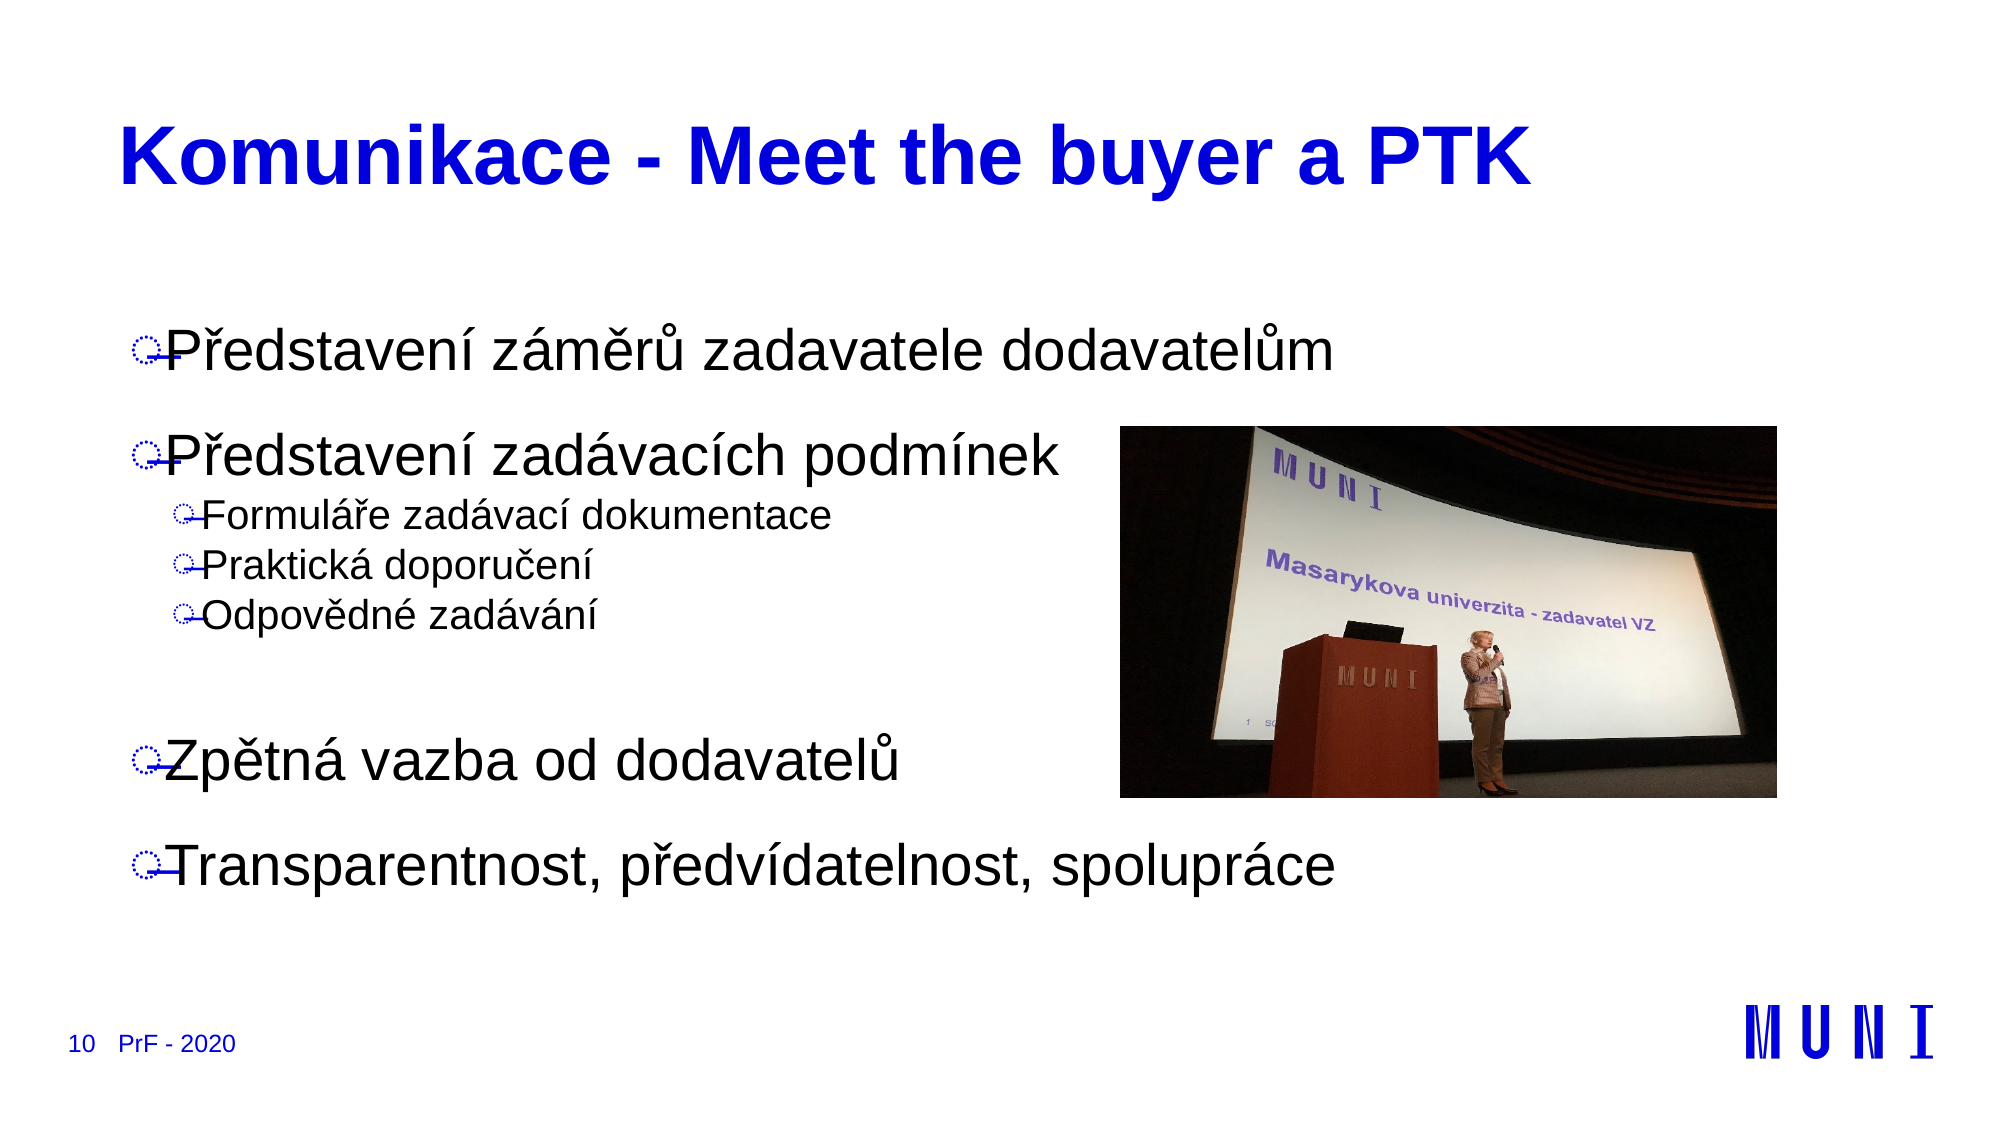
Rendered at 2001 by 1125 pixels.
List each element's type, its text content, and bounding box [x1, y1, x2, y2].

picture [1746, 1005, 1933, 1059]
title Komunikace - Meet the buyer a PTK [118, 118, 1883, 193]
list Představení záměrů zadavatele dodavatelům Představení zadávacích podmínek Formuláře zadávací dokumentace Praktická doporučení Odpovědné zadávání Zpětná vazba od dodavatelů Transparentnost, předvídatelnost, spolupráce [118, 277, 1883, 957]
slide_number 10 [67, 1021, 110, 1063]
footer PrF - 2020 [118, 1021, 1418, 1063]
picture [1120, 426, 1777, 798]
